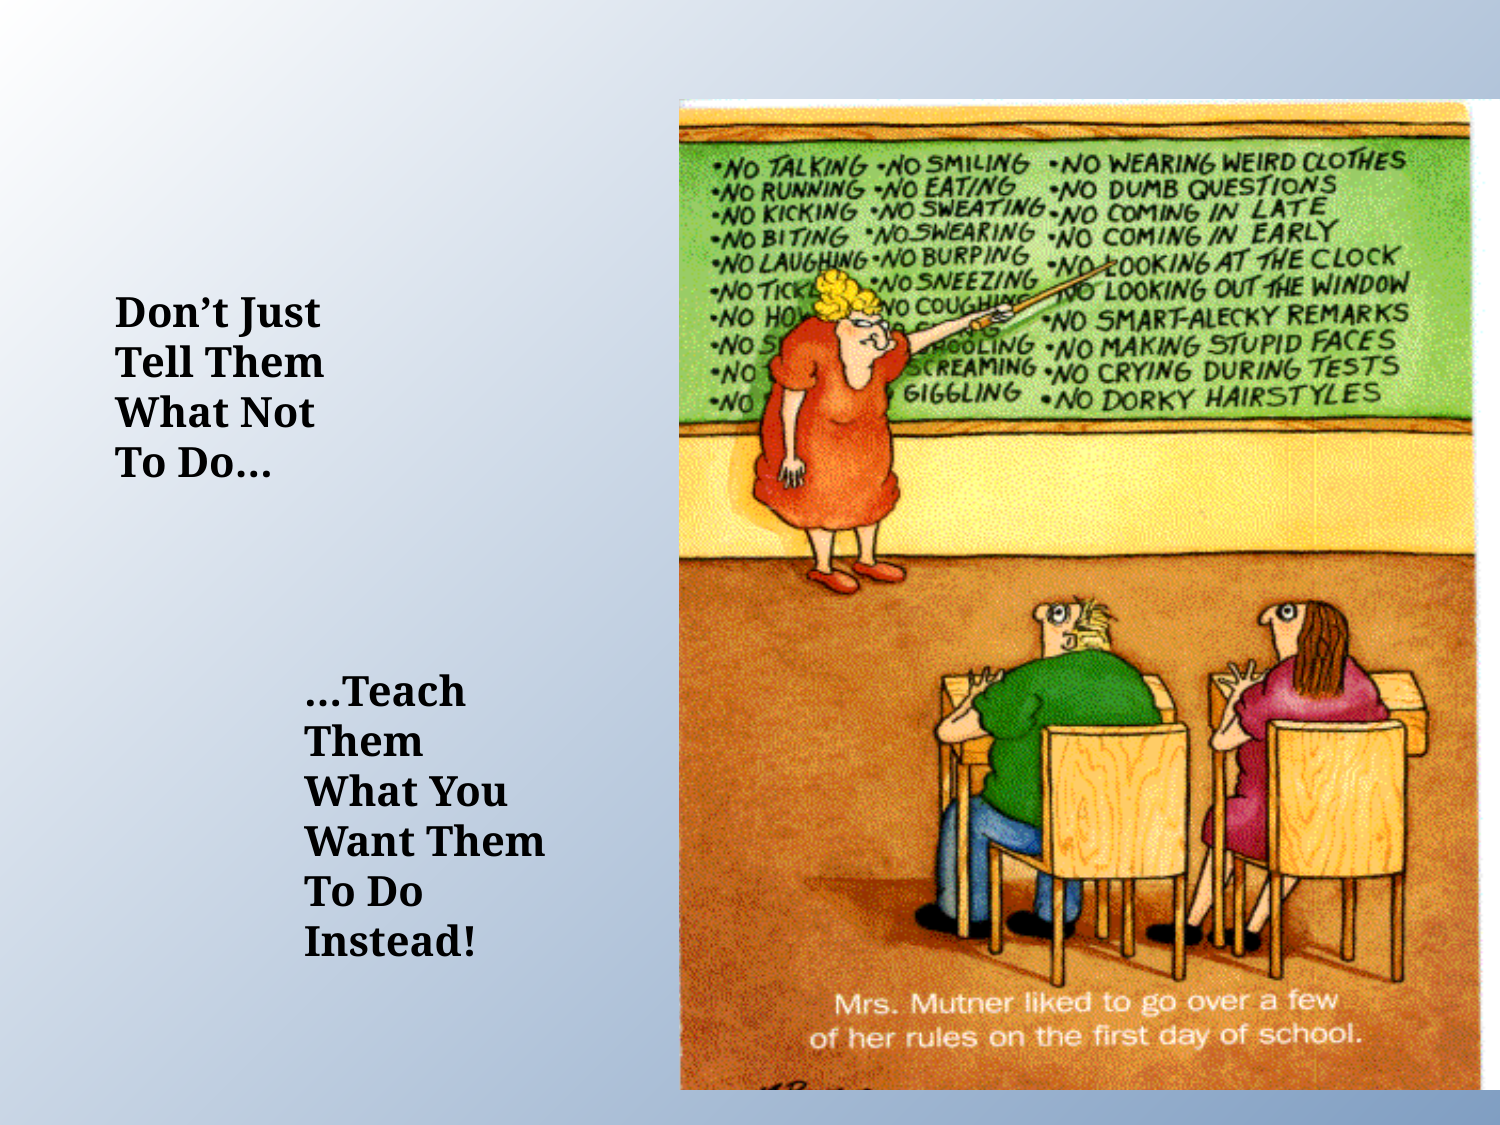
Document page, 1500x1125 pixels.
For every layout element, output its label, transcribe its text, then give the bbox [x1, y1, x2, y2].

picture [679, 99, 1500, 1090]
text_box Don’t Just Tell Them What Not To Do… [100, 278, 361, 494]
text_box …Teach Them What You Want Them To Do Instead! [289, 656, 561, 972]
